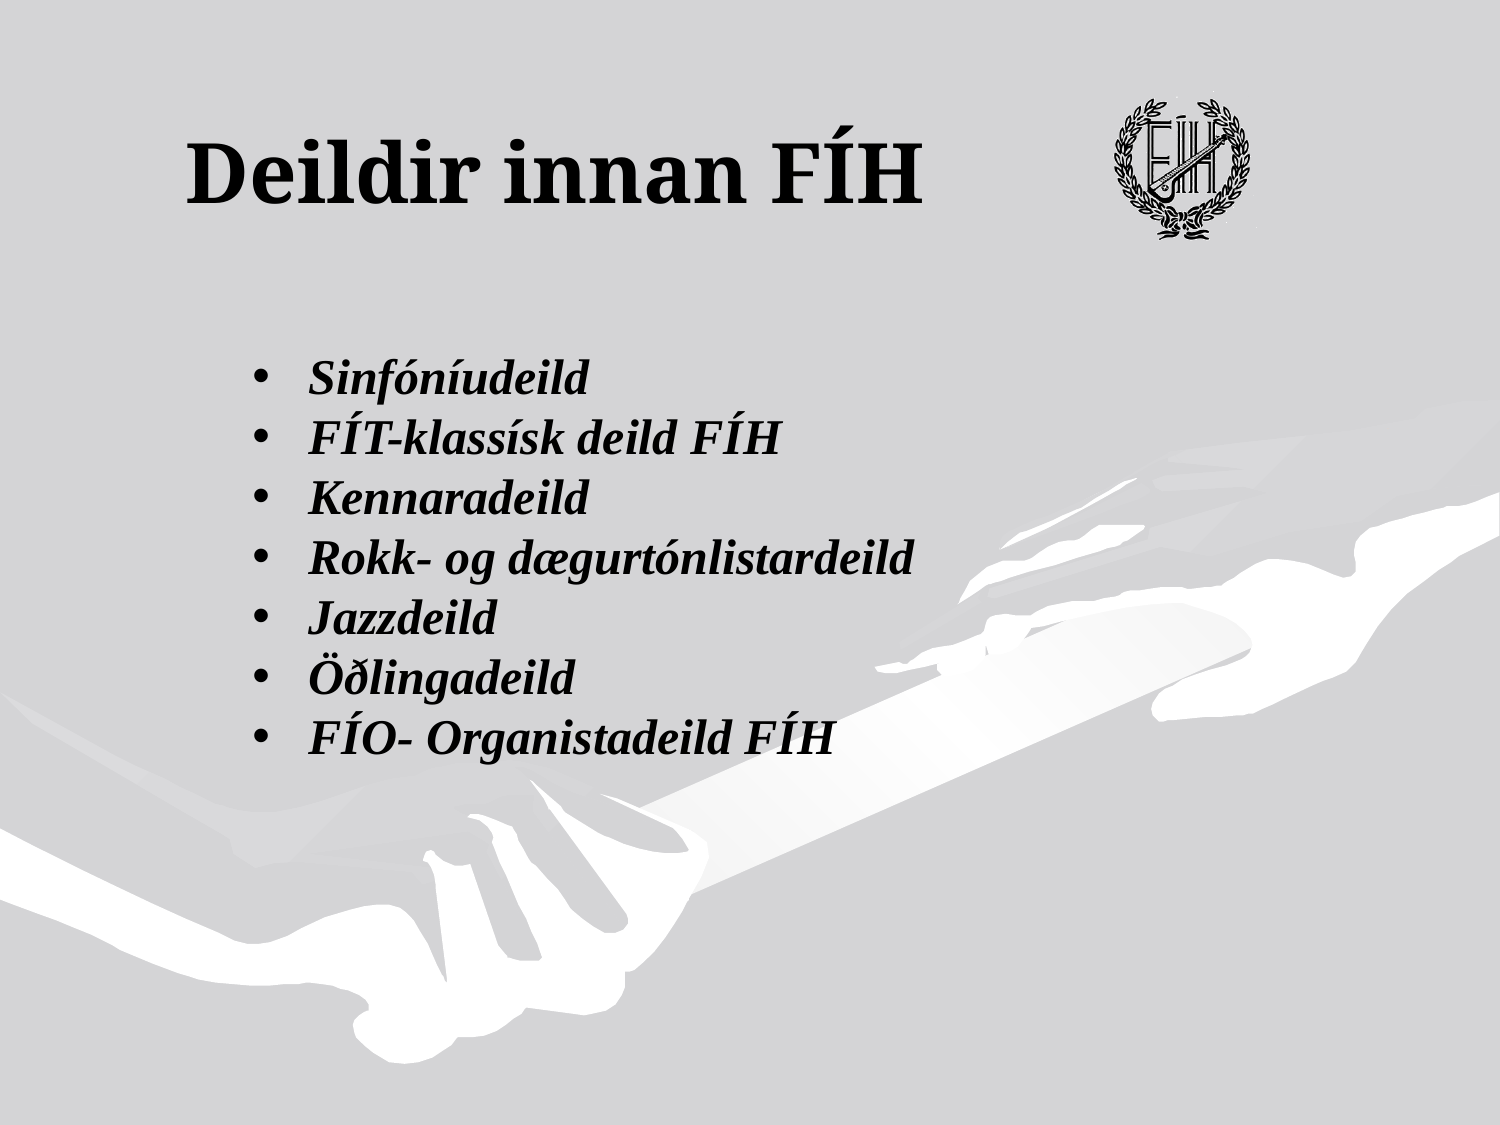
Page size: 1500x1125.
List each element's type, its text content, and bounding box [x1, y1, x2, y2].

picture [1104, 89, 1258, 248]
text_box Sinfóníudeild FÍT-klassísk deild FÍH Kennaradeild Rokk- og dægurtónlistardeild Jazzdeild Öðlingadeild FÍO- Organistadeild FÍH [237, 337, 1223, 833]
text_box Deildir innan FÍH [171, 112, 1099, 228]
